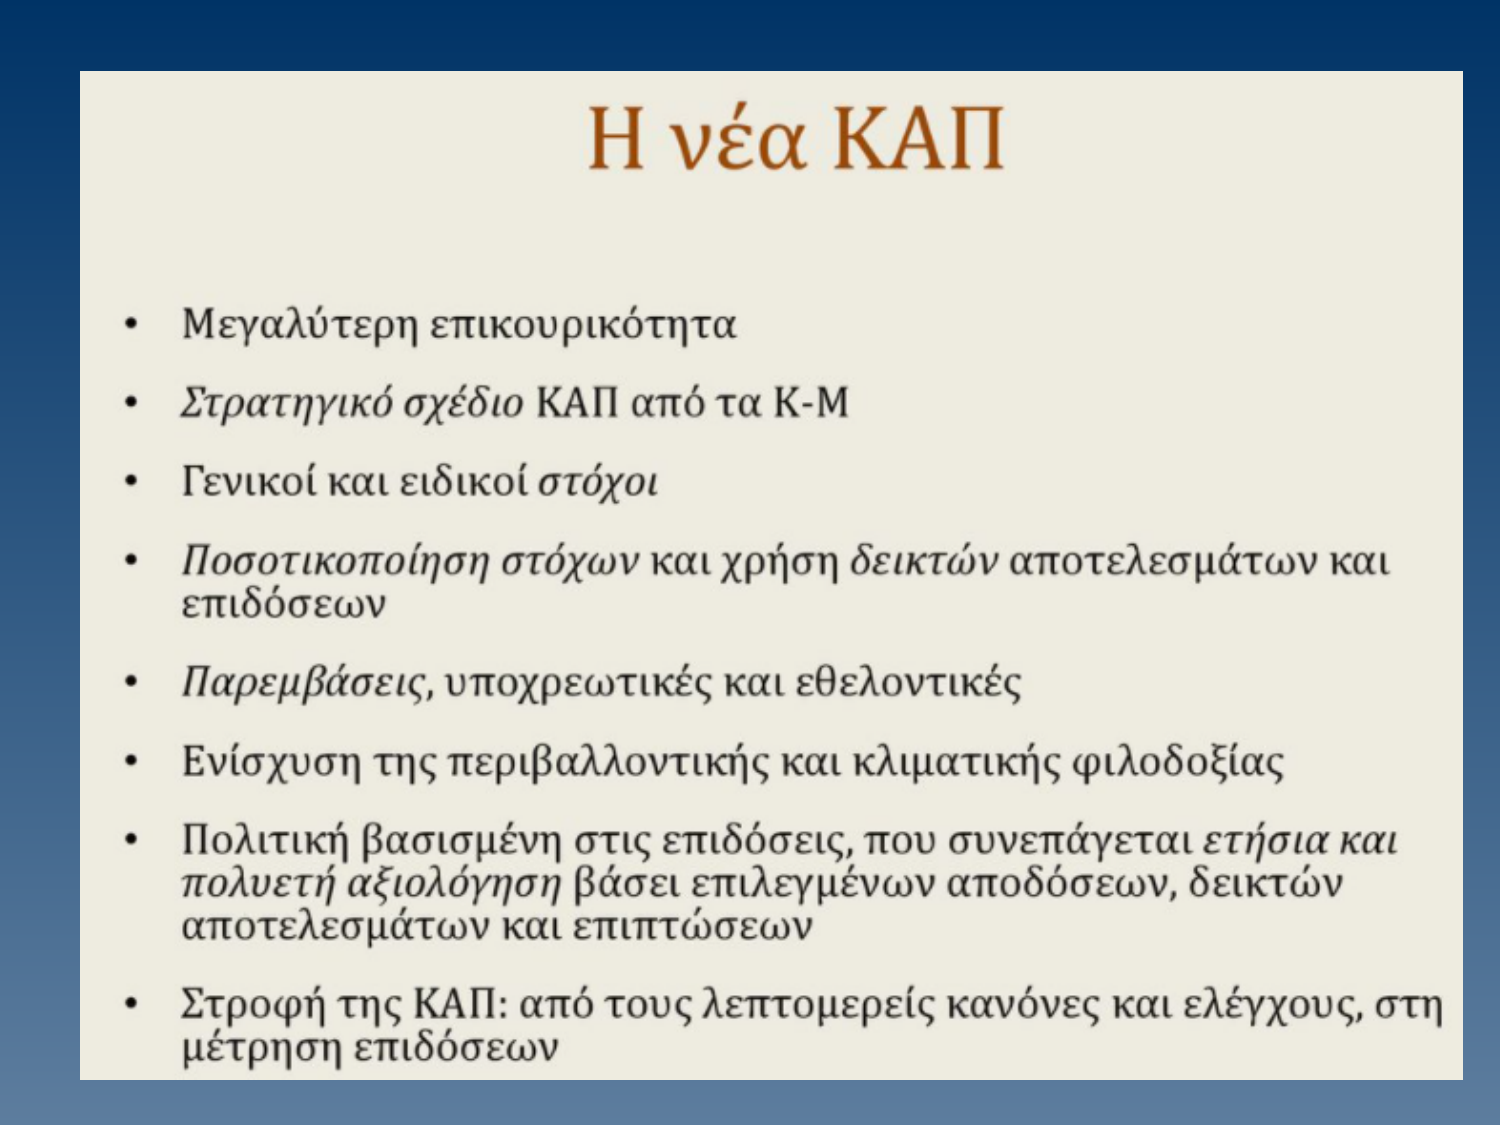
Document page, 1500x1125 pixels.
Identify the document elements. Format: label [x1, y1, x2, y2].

list [80, 70, 1463, 1080]
